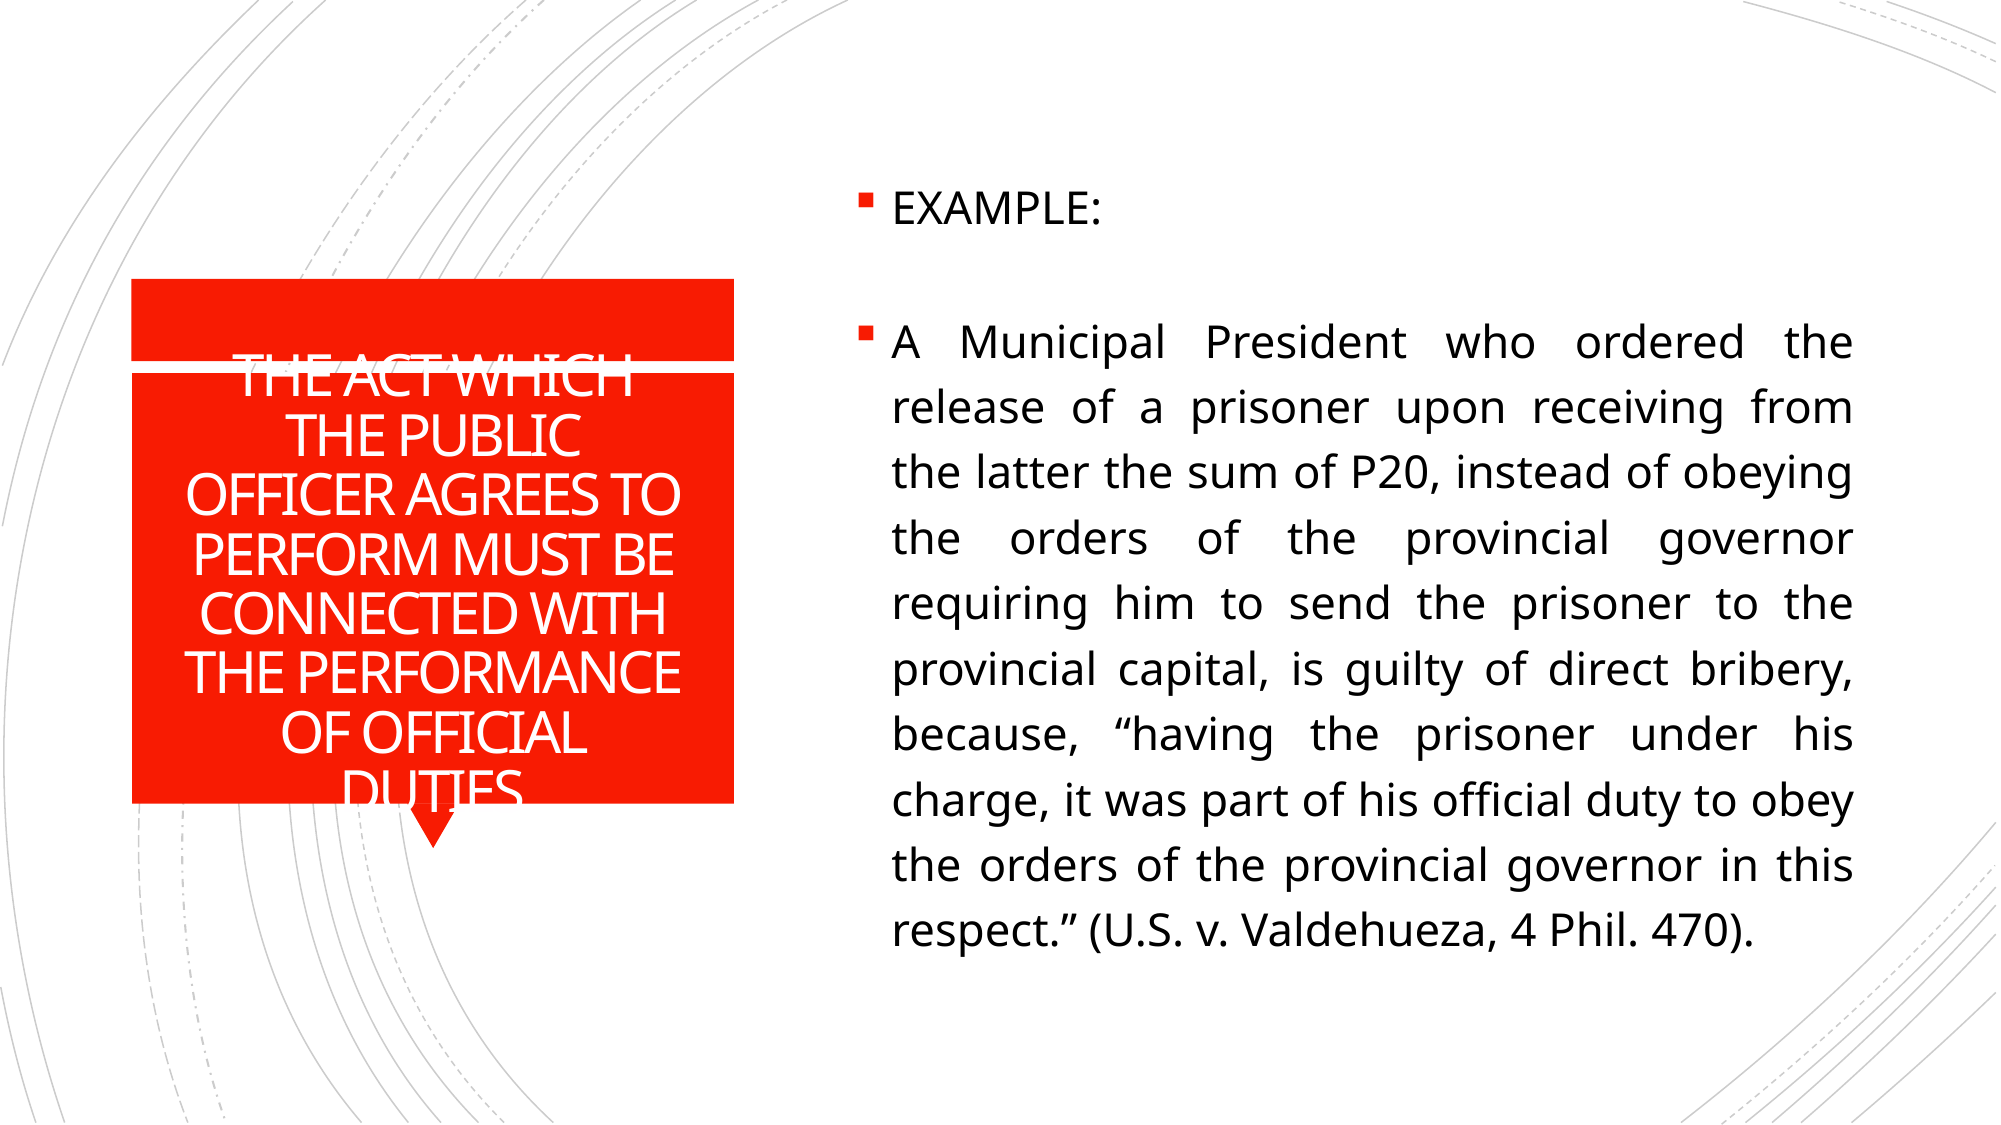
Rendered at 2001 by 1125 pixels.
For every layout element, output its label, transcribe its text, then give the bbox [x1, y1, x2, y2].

list EXAMPLE: A Municipal President who ordered the release of a prisoner upon receiving from the latter the sum of P20, instead of obeying the orders of the provincial governor requiring him to send the prisoner to the provincial capital, is guilty of direct bribery, because, “having the prisoner under his charge, it was part of his official duty to obey the orders of the provincial governor in this respect.” (U.S. v. Valdehueza, 4 Phil. 470). [839, 131, 1871, 993]
title THE ACT WHICH THE PUBLIC OFFICER AGREES TO PERFORM MUST BE CONNECTED WITH THE PERFORMANCE OF OFFICIAL DUTIES [145, 385, 720, 789]
